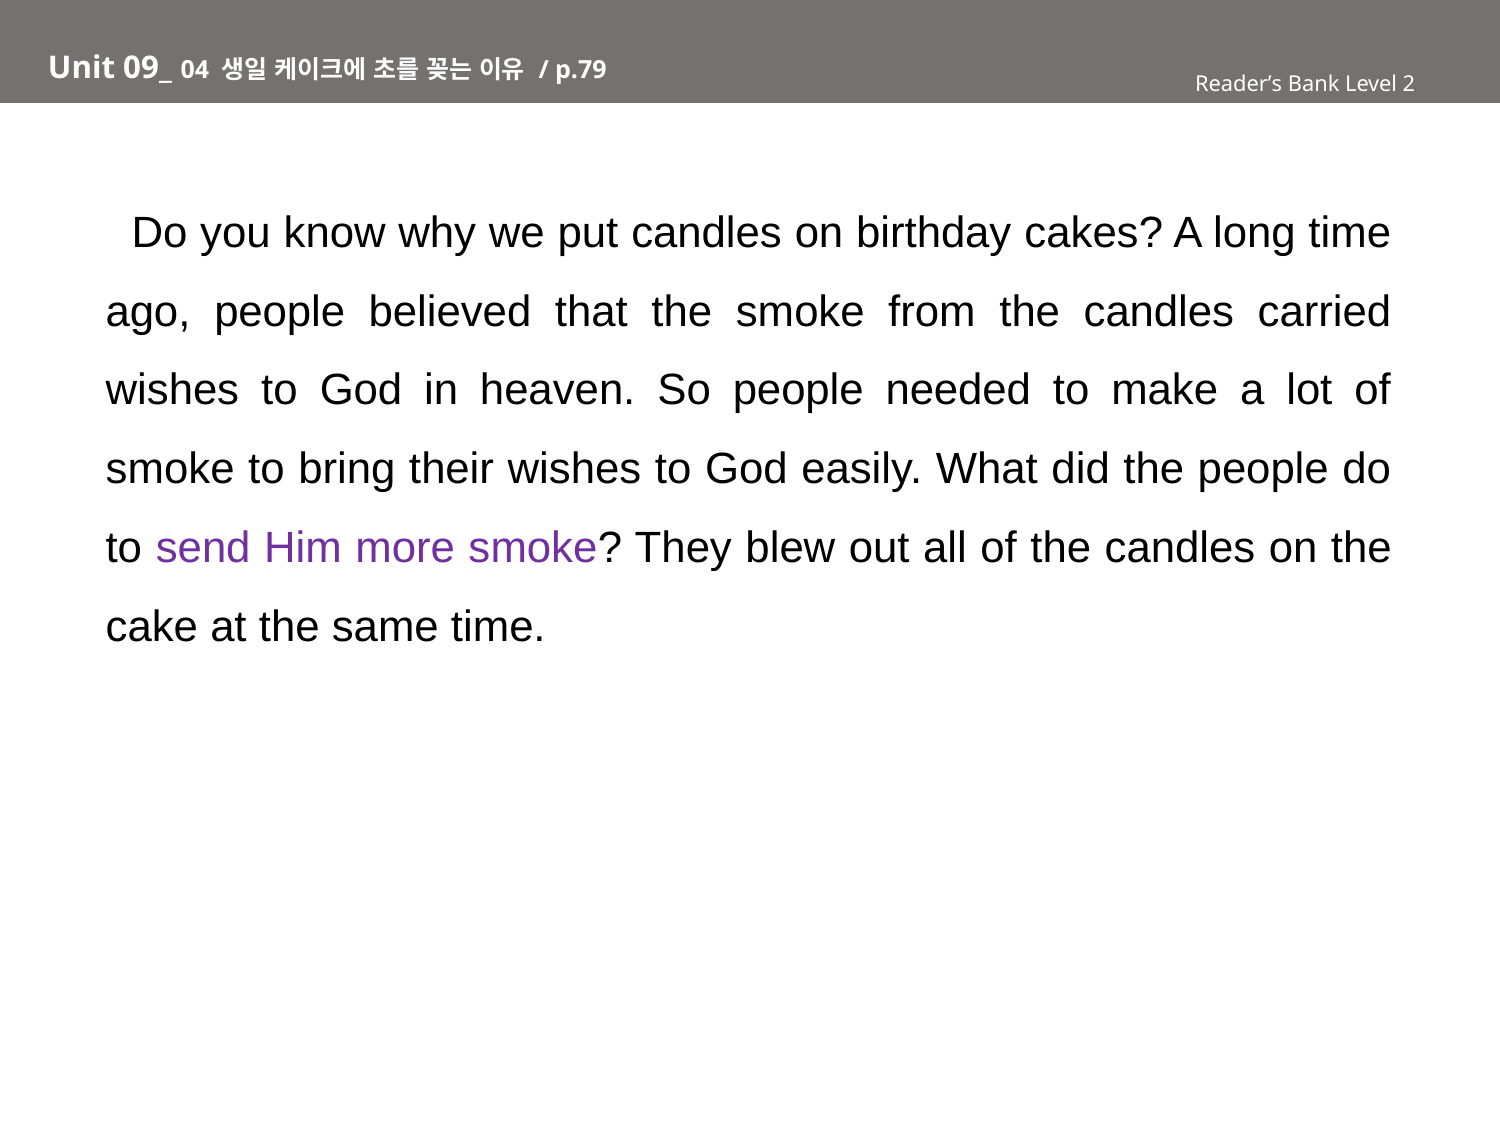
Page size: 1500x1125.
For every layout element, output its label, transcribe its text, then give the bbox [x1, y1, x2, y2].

text_box Do you know why we put candles on birthday cakes? A long time ago, people believed that the smoke from the candles carried wishes to God in heaven. So people needed to make a lot of smoke to bring their wishes to God easily. What did the people do to send Him more smoke? They blew out all of the candles on the cake at the same time. [90, 170, 1408, 658]
title Unit 09_ 04 생일 케이크에 초를 꽂는 이유 / p.79 [0, 0, 1500, 103]
text_box Reader’s Bank Level 2 [1183, 67, 1474, 107]
